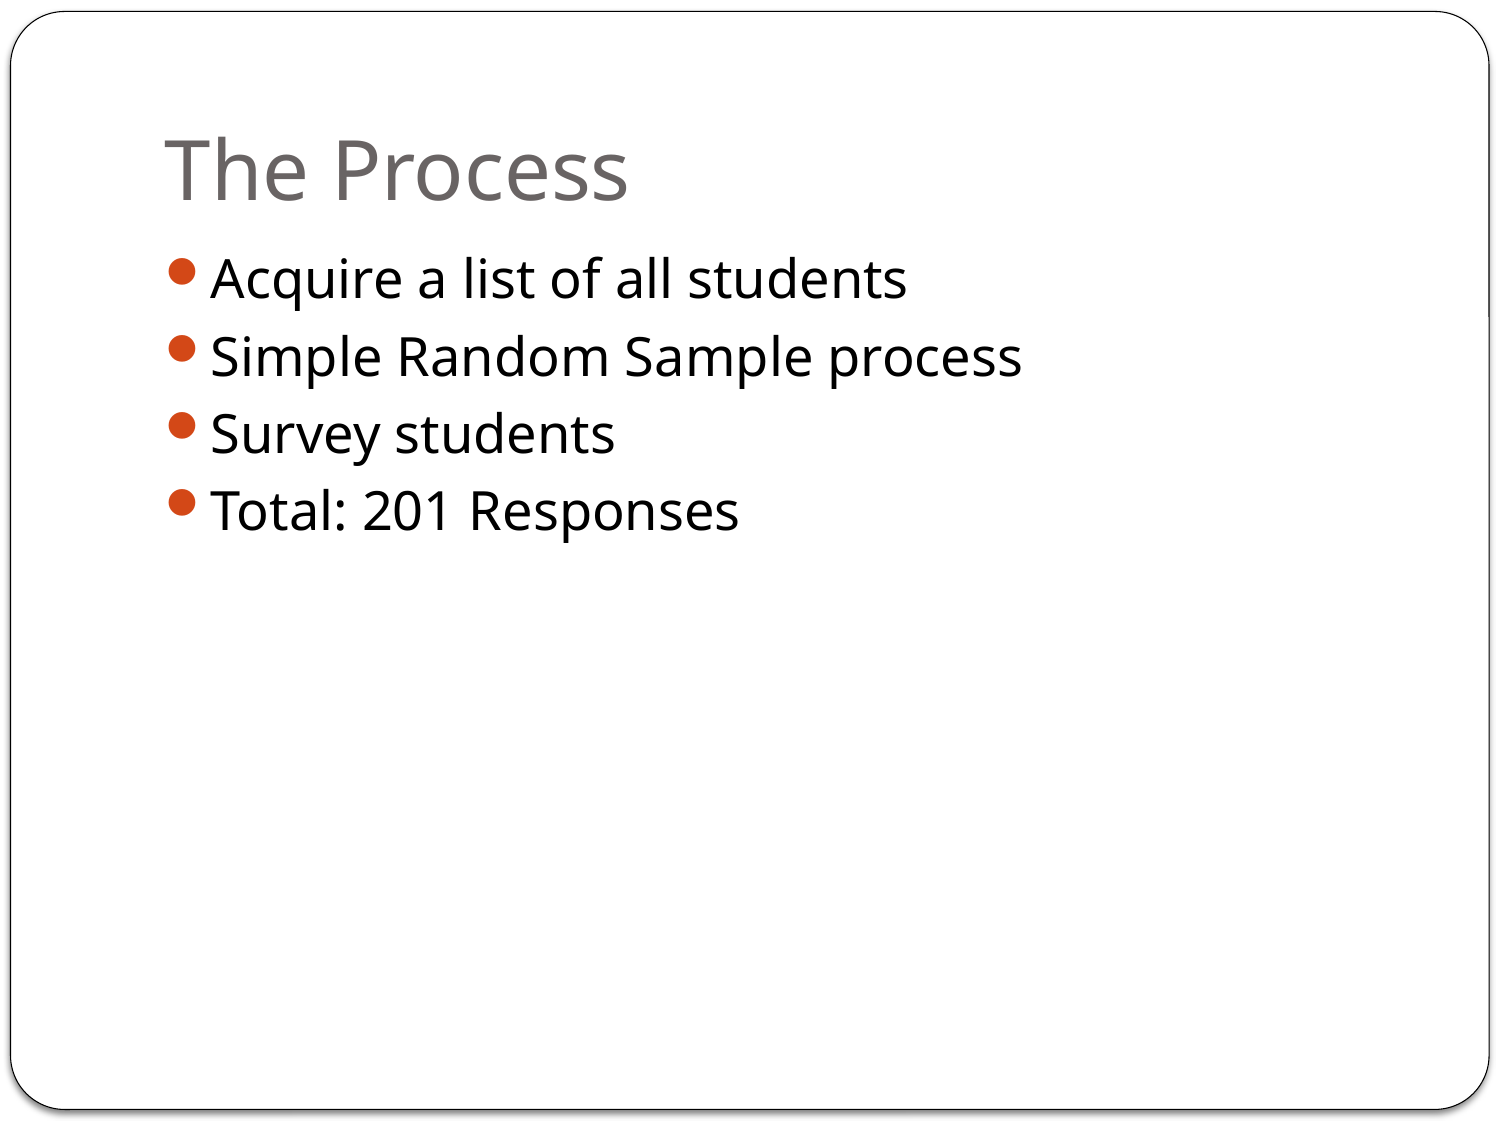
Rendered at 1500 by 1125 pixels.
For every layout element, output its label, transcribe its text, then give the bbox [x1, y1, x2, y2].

title The Process [150, 45, 1425, 233]
list Acquire a list of all students Simple Random Sample process Survey students Total: 201 Responses [150, 237, 1425, 988]
